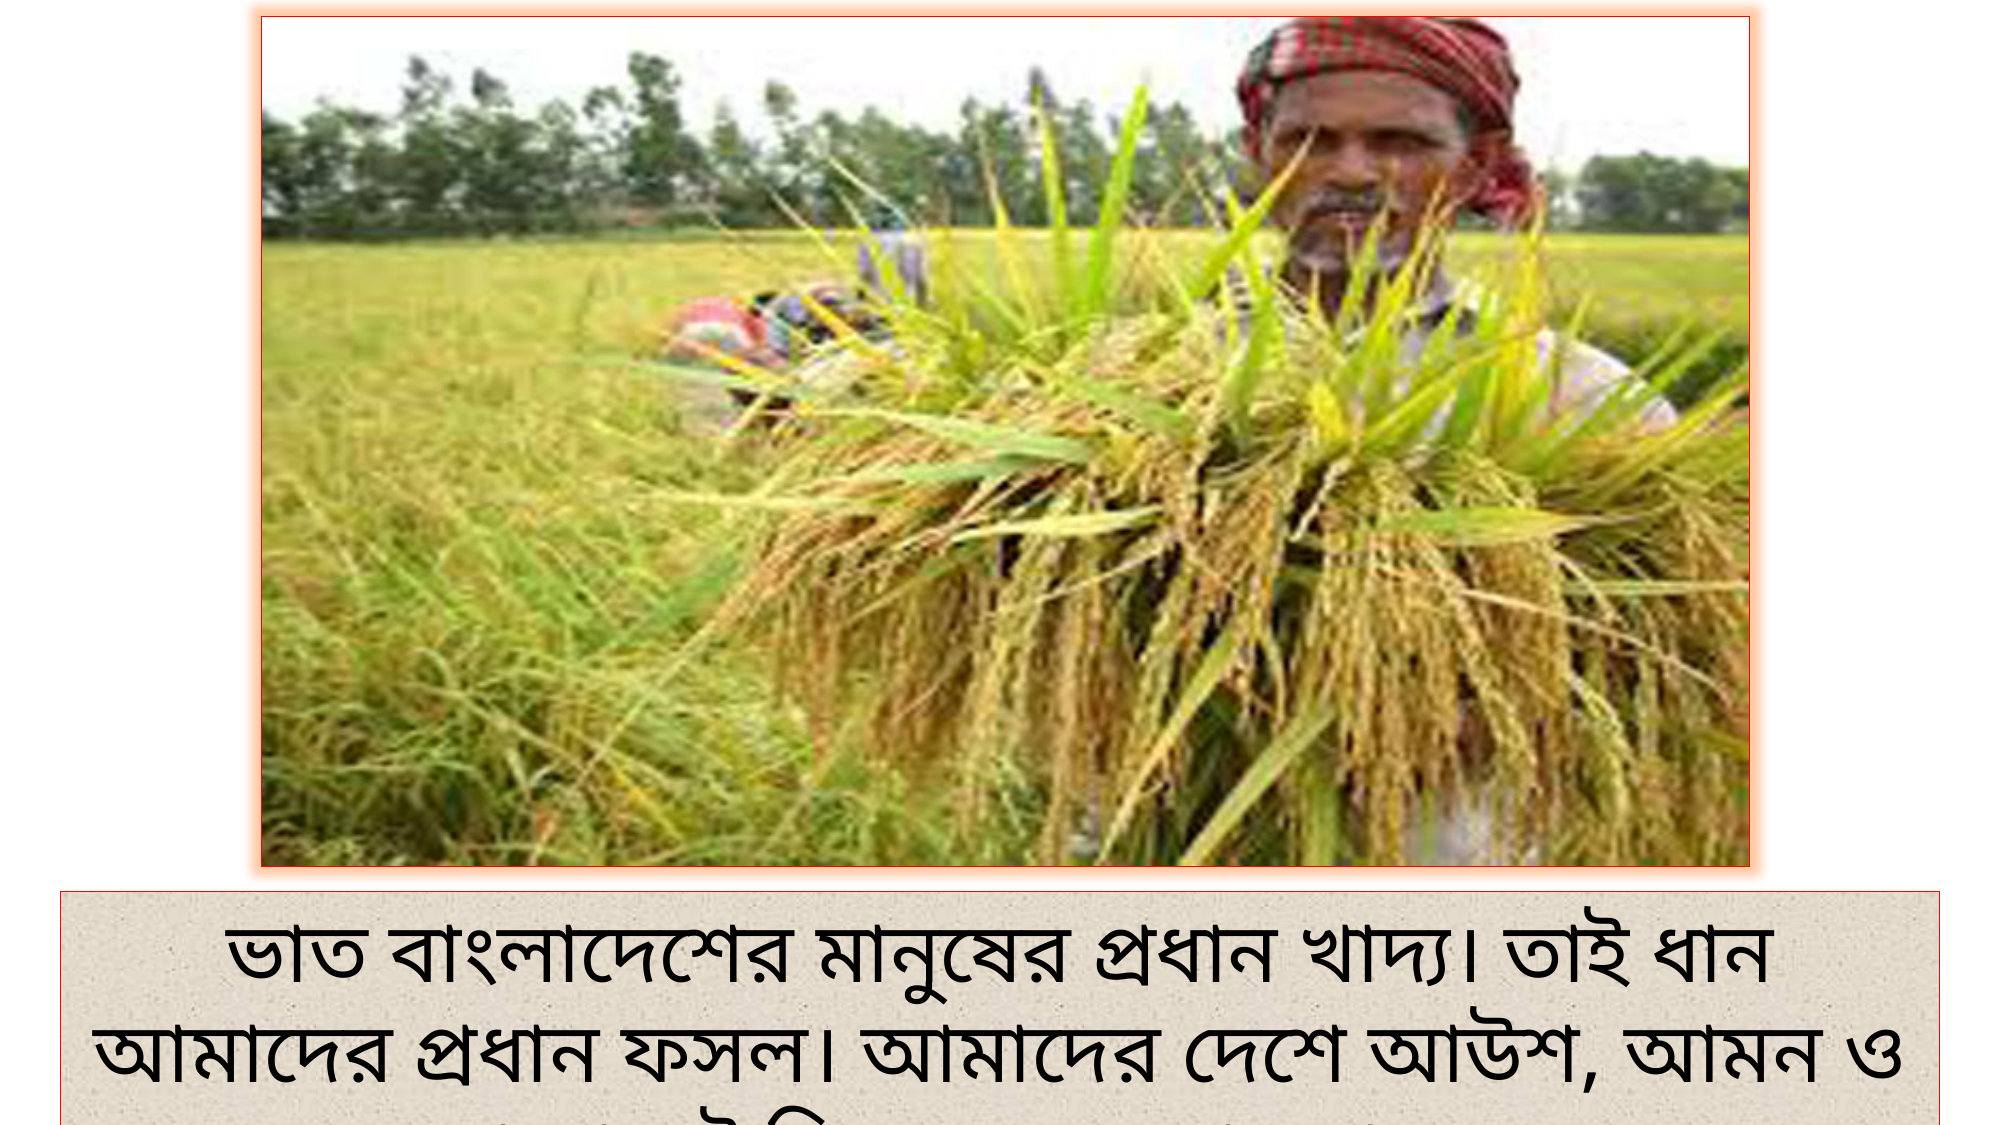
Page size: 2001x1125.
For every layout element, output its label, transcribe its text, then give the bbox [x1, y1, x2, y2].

picture [261, 16, 1750, 867]
text_box ভাত বাংলাদেশের মানুষের প্রধান খাদ্য। তাই ধান আমাদের প্রধান ফসল। আমাদের দেশে আউশ, আমন ও বোরো এই তিন ধরনের ধান চাষ হয়। [60, 891, 1940, 1125]
